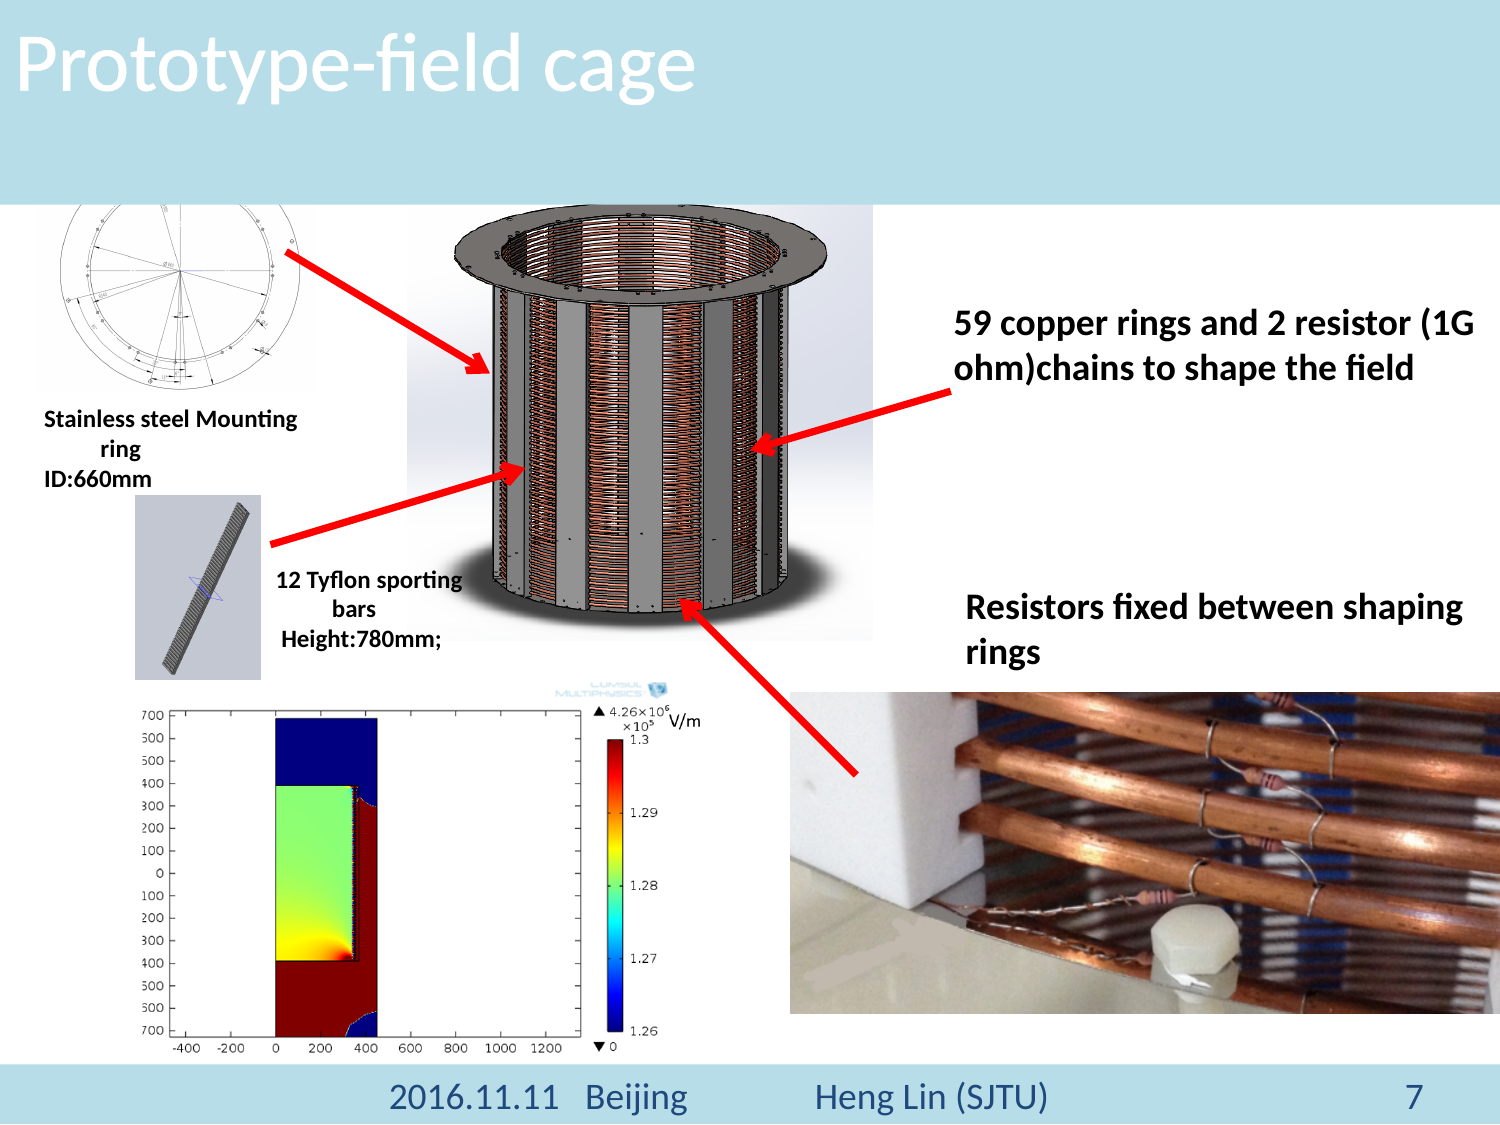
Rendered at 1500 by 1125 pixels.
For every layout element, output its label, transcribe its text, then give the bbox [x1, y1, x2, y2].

text_box 2016.11.11 Beijing Heng Lin (SJTU) 7 [0, 1064, 1500, 1125]
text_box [29, 148, 491, 459]
picture [123, 680, 708, 1056]
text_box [135, 467, 526, 679]
text_box Prototype-field cage [0, 0, 1500, 205]
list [493, 184, 873, 641]
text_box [749, 290, 1500, 451]
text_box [678, 574, 1500, 1014]
